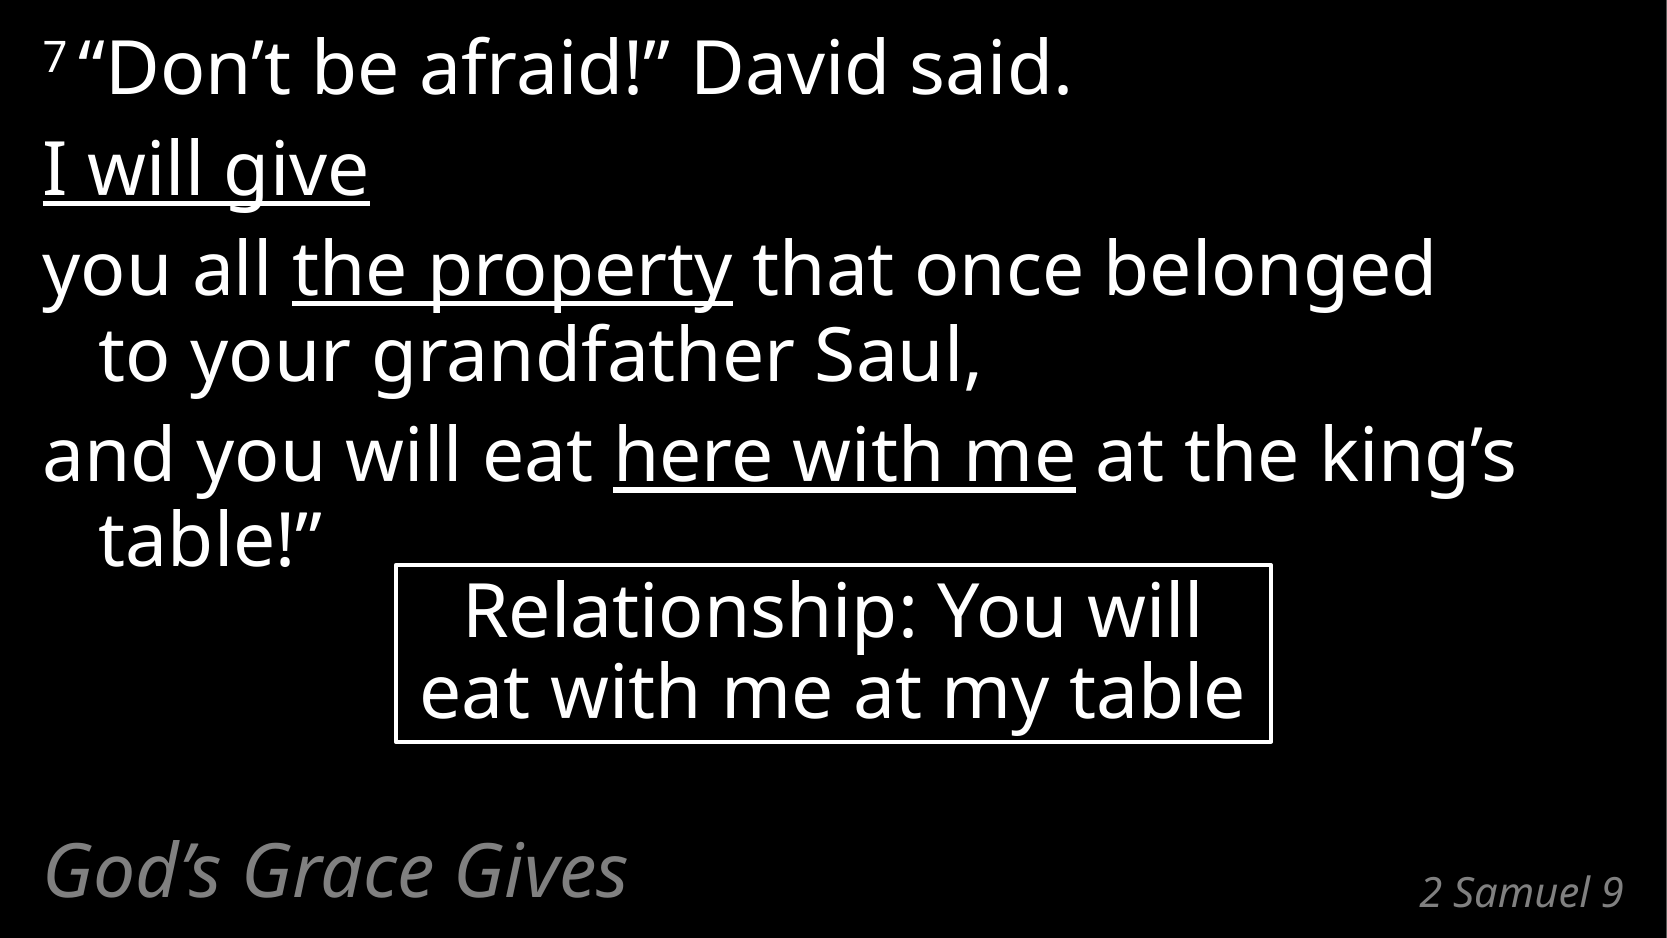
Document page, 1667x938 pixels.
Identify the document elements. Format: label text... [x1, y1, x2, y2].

list 7 “Don’t be afraid!” David said. I will give you all the property that once belonged to your grandfather Saul, and you will eat here with me at the king’s table!” [27, 18, 1640, 813]
list God’s Grace Gives [27, 833, 1247, 923]
text_box Relationship: You will eat with me at my table [395, 564, 1271, 742]
title 2 Samuel 9 [1247, 833, 1640, 923]
